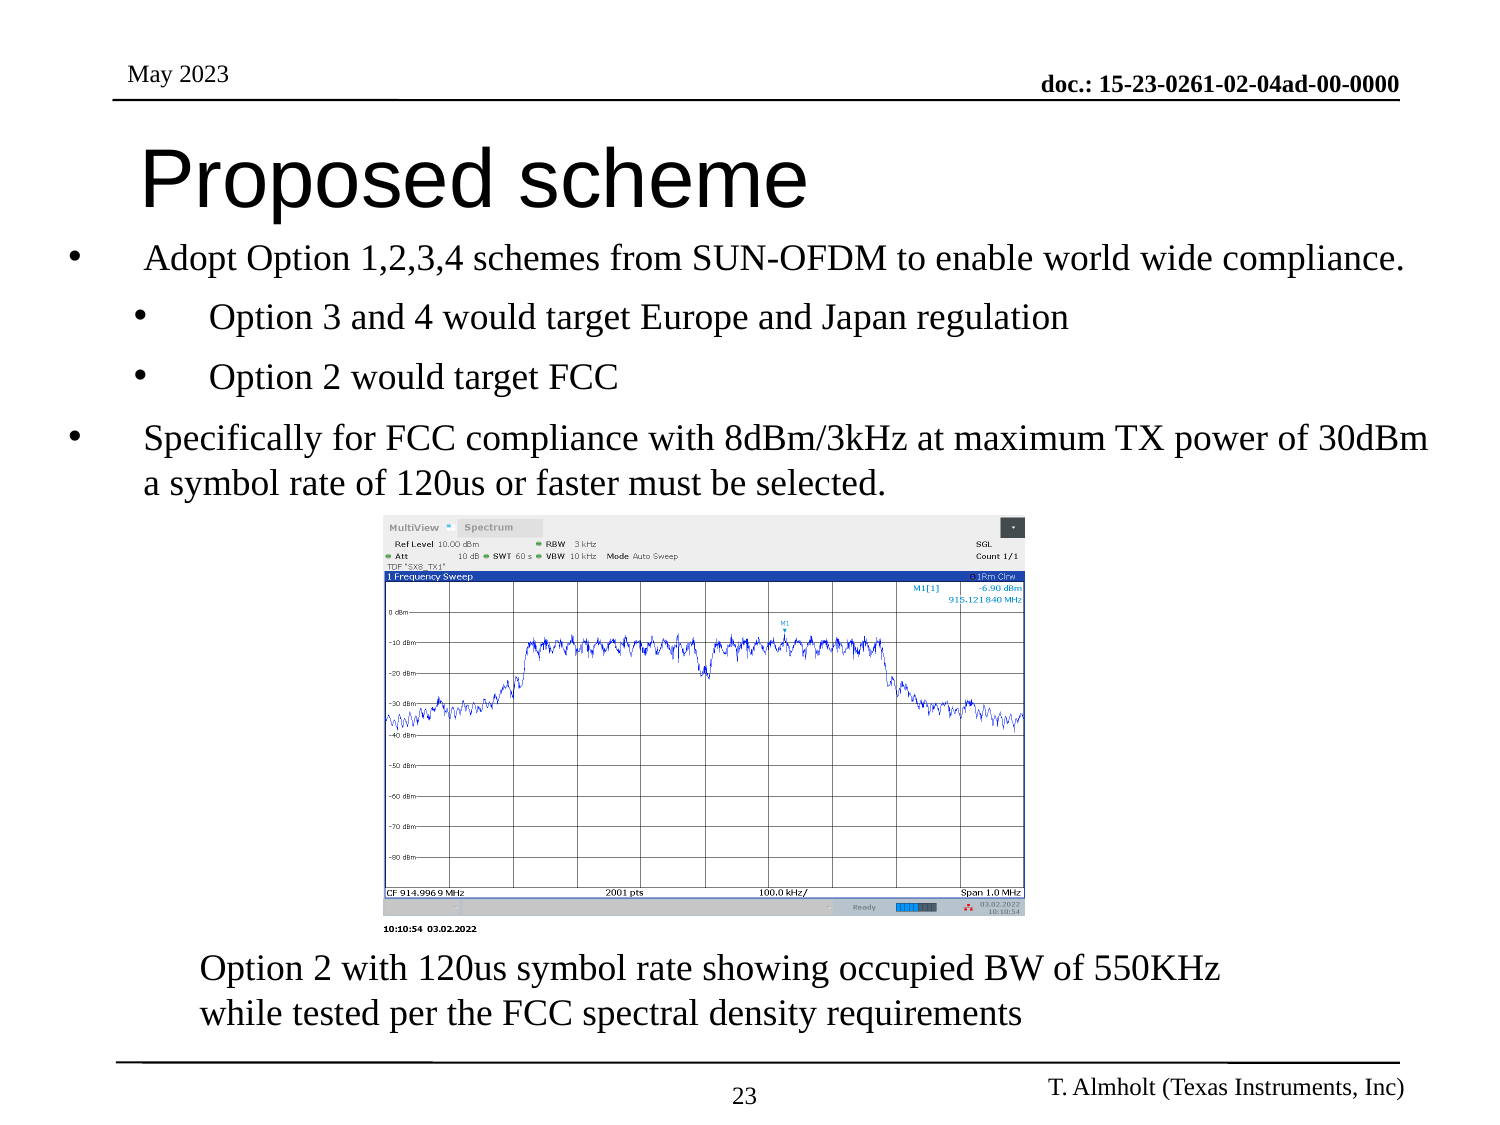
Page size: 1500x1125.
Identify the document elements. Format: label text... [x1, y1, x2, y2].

title Proposed scheme [123, 112, 1398, 224]
list Adopt Option 1,2,3,4 schemes from SUN-OFDM to enable world wide compliance. Option 3 and 4 would target Europe and Japan regulation Option 2 would target FCC Specifically for FCC compliance with 8dBm/3kHz at maximum TX power of 30dBm a symbol rate of 120us or faster must be selected. Option 2 with 120us symbol rate showing occupied BW of 550KHz while tested per the FCC spectral density requirements [53, 224, 1471, 1024]
picture [383, 515, 1025, 941]
slide_number 23 [690, 1075, 799, 1115]
